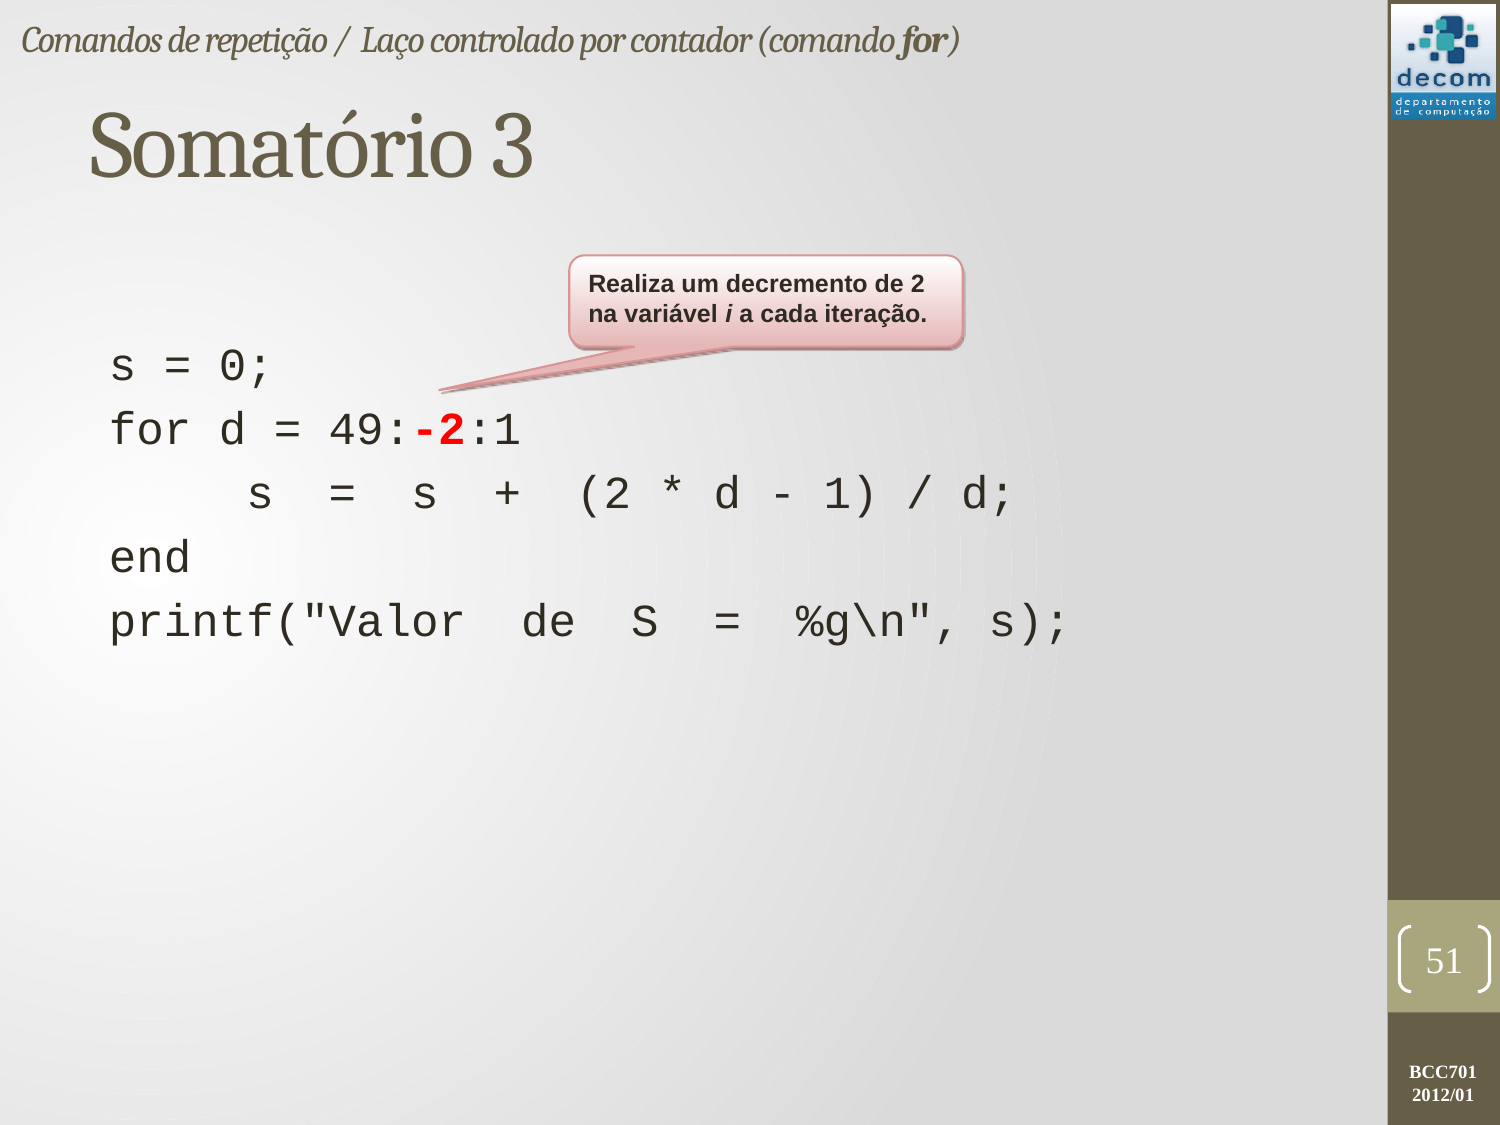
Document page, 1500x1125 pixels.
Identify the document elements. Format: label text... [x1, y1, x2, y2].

list s = 0; for d = 49:-2:1 s = s + (2 * d - 1) / d; end printf("Valor de S = %g\n", s); [75, 262, 1325, 1050]
title Somatório 3 [75, 45, 1325, 233]
picture [1391, 4, 1496, 119]
text_box Comandos de repetição / Laço controlado por contador (comando for) [6, 11, 1255, 63]
slide_number 51 [1397, 924, 1492, 994]
text_box Realiza um decremento de 2 na variável i a cada iteração. [438, 255, 963, 391]
